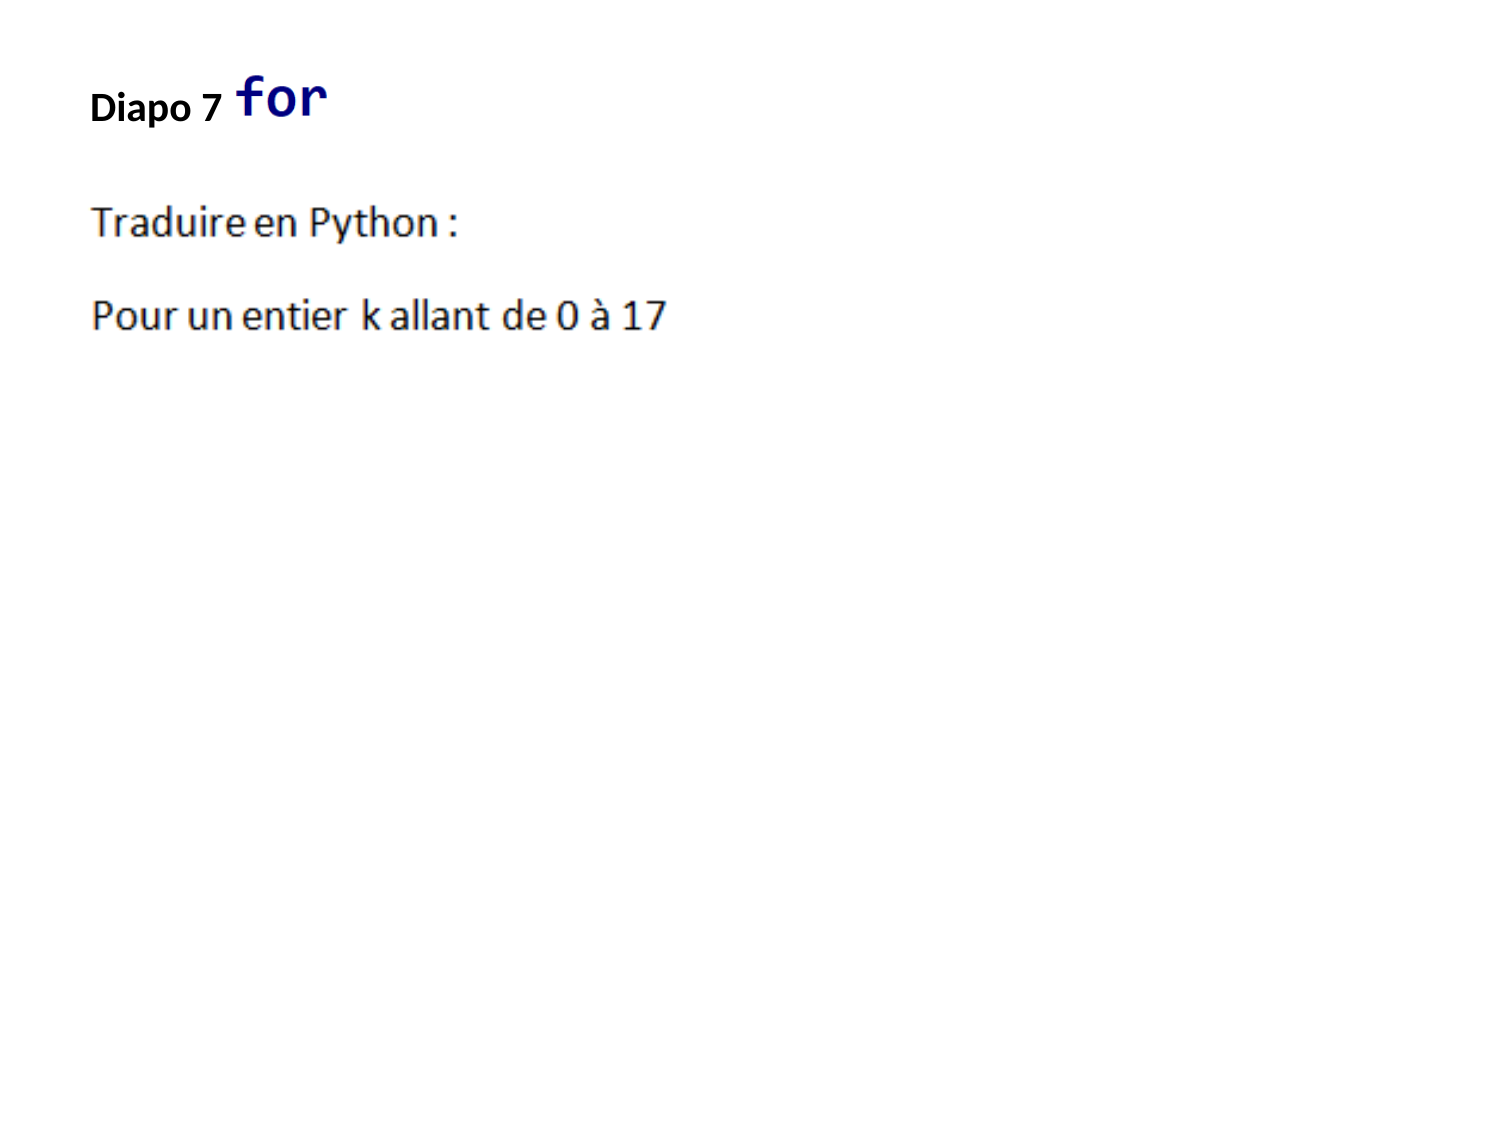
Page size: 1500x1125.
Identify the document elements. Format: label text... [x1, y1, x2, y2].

picture [81, 198, 669, 341]
title Diapo 7 [75, 45, 1425, 164]
picture [234, 70, 329, 121]
